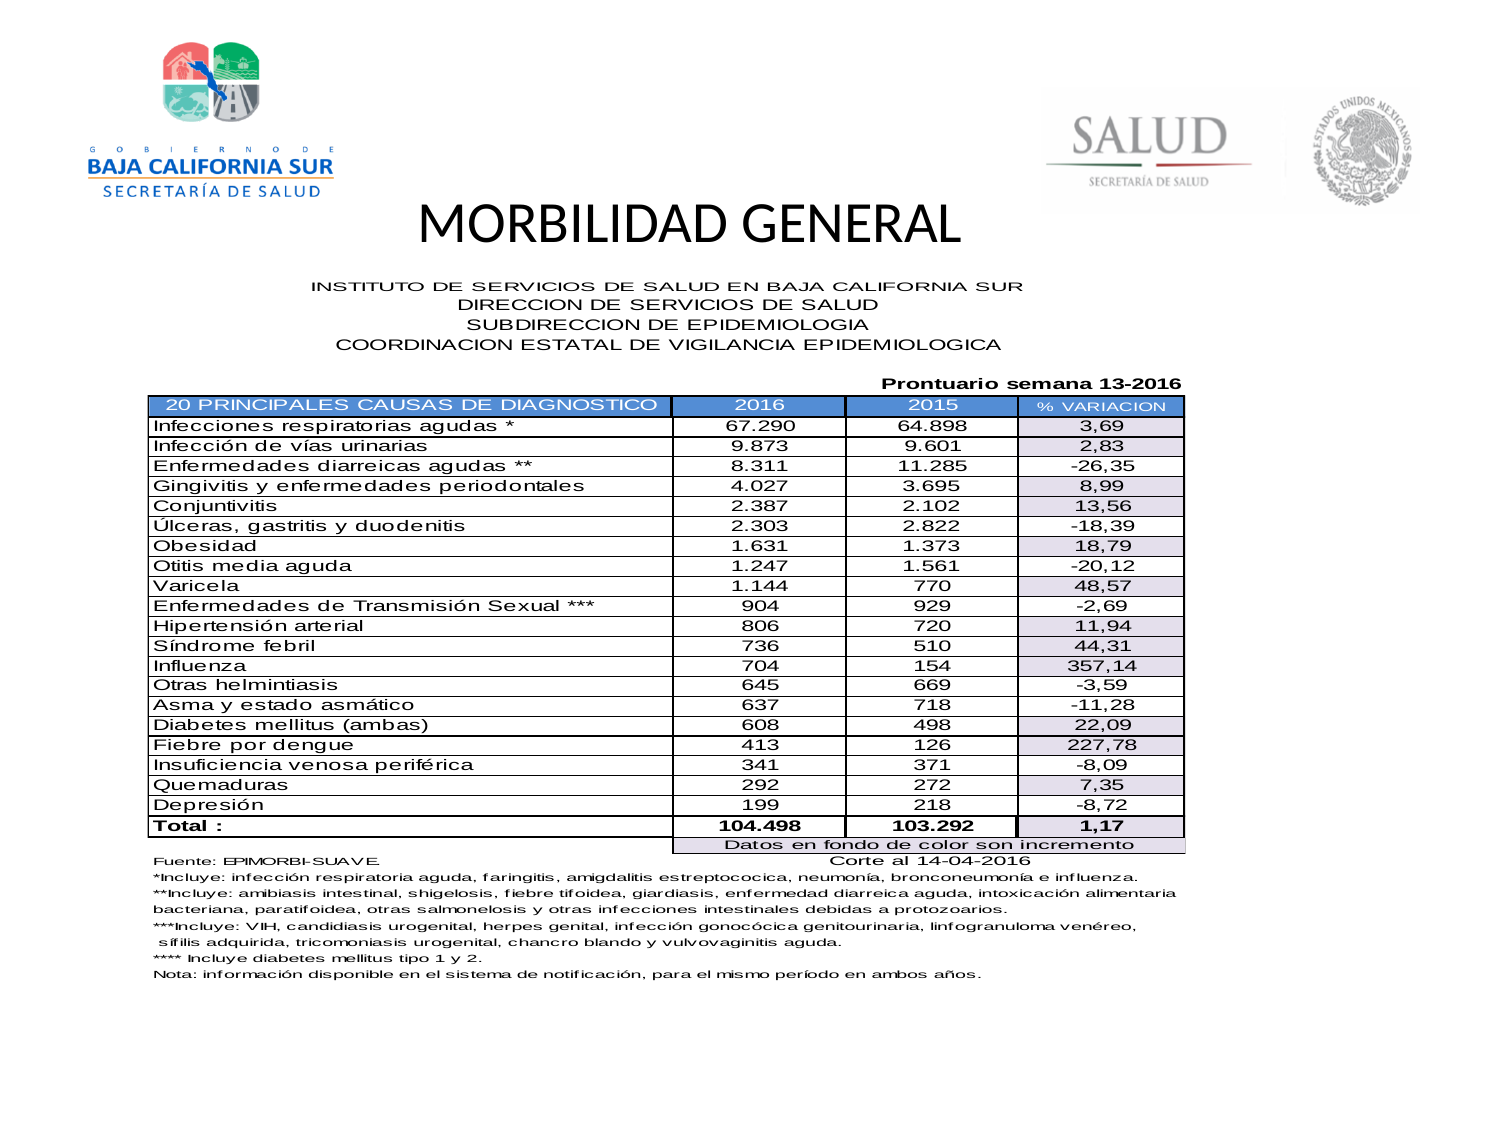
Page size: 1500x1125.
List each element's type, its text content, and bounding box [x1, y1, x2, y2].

picture [88, 42, 334, 197]
picture [1033, 77, 1438, 220]
title MORBILIDAD GENERAL [360, 154, 1034, 277]
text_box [147, 278, 1188, 1000]
